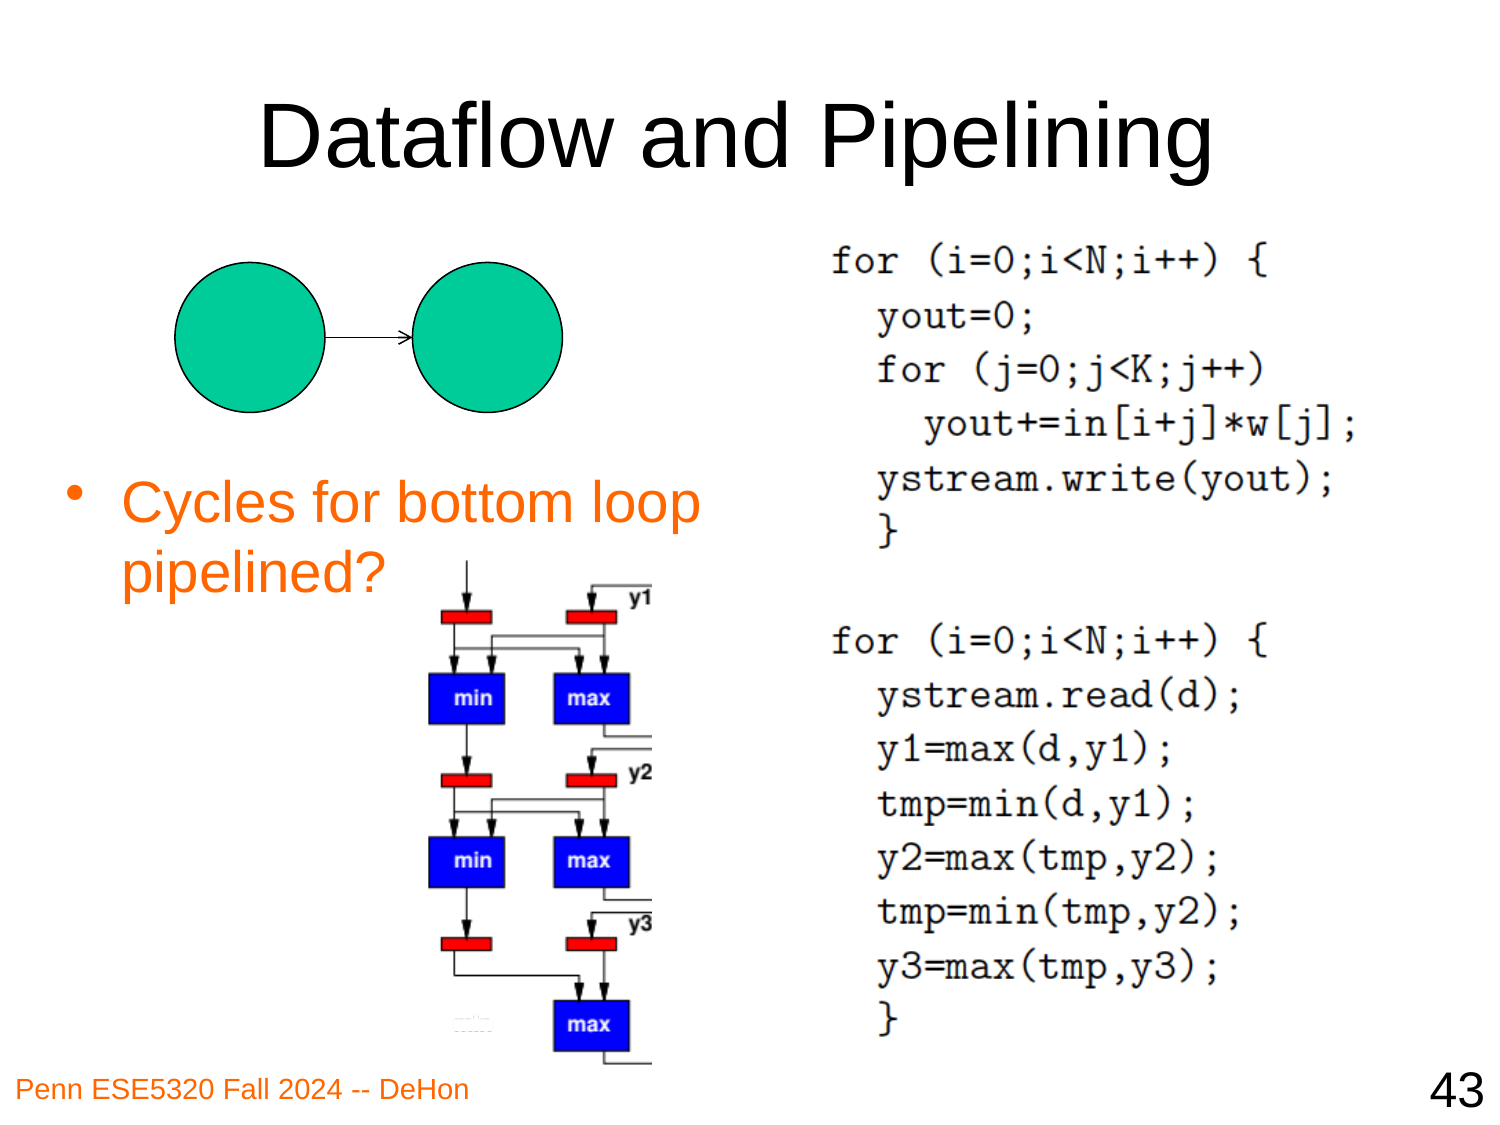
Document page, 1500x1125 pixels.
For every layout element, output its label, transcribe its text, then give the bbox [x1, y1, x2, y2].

text_box [174, 262, 325, 413]
picture [426, 559, 653, 1065]
slide_number Penn ESE5320 Fall 2024 -- DeHon [0, 1062, 576, 1125]
picture [783, 232, 1388, 1041]
slide_number 43 [1187, 1049, 1500, 1125]
list Cycles for bottom loop pipelined? [49, 456, 738, 950]
title Dataflow and Pipelining [99, 37, 1376, 226]
text_box [412, 262, 563, 413]
